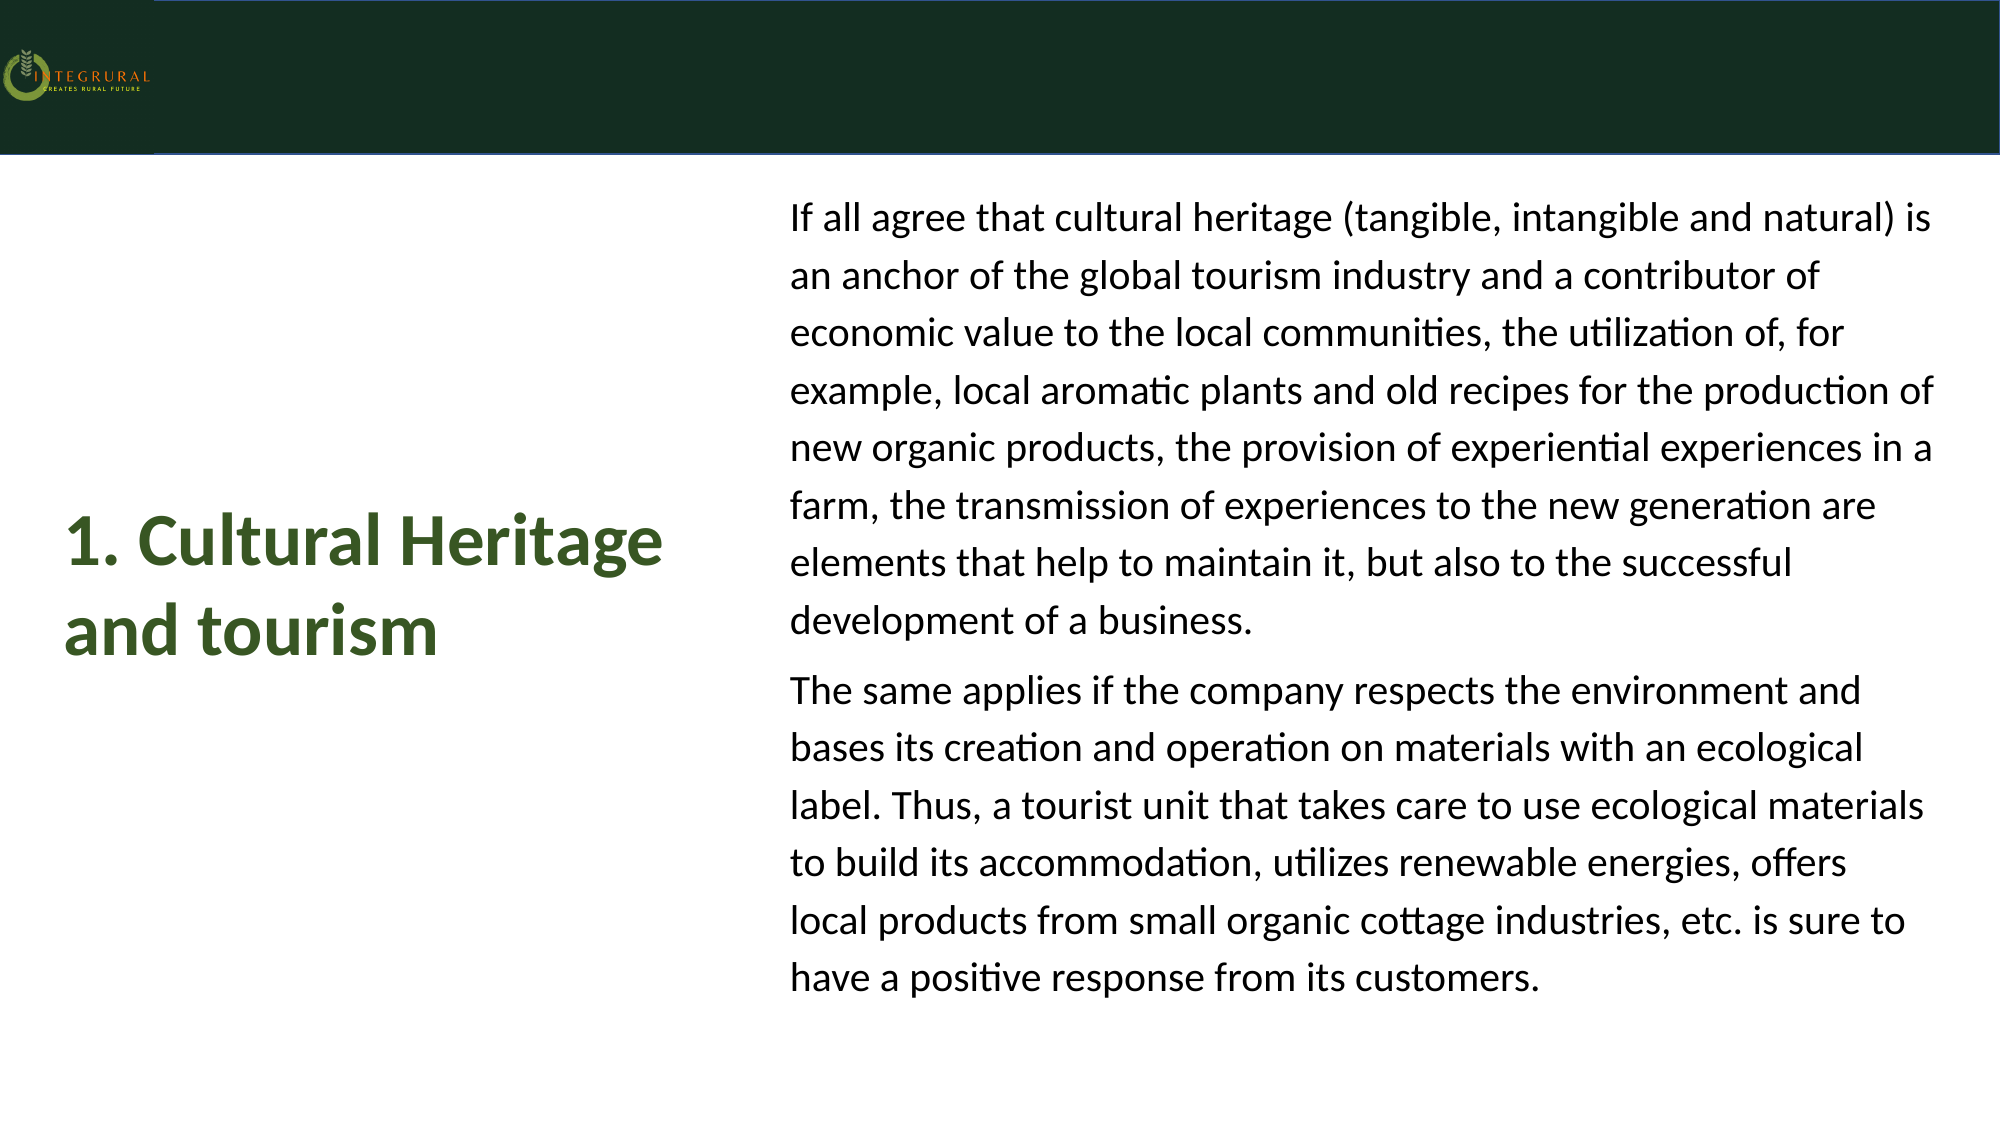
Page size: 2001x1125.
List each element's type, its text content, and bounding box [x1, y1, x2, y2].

text_box 1. Cultural Heritage and tourism [48, 483, 713, 679]
text_box [156, 0, 2000, 154]
text_box If all agree that cultural heritage (tangible, intangible and natural) is an anchor of the global tourism industry and a contributor of economic value to the local communities, the utilization of, for example, local aromatic plants and old recipes for the production of new organic products, the provision of experiential experiences in a farm, the transmission of experiences to the new generation are elements that help to maintain it, but also to the successful development of a business. The same applies if the company respects the environment and bases its creation and operation on materials with an ecological label. Thus, a tourist unit that takes care to use ecological materials to build its accommodation, utilizes renewable energies, offers local products from small organic cottage industries, etc. is sure to have a positive response from its customers. [774, 174, 1950, 1061]
picture [0, 0, 154, 154]
